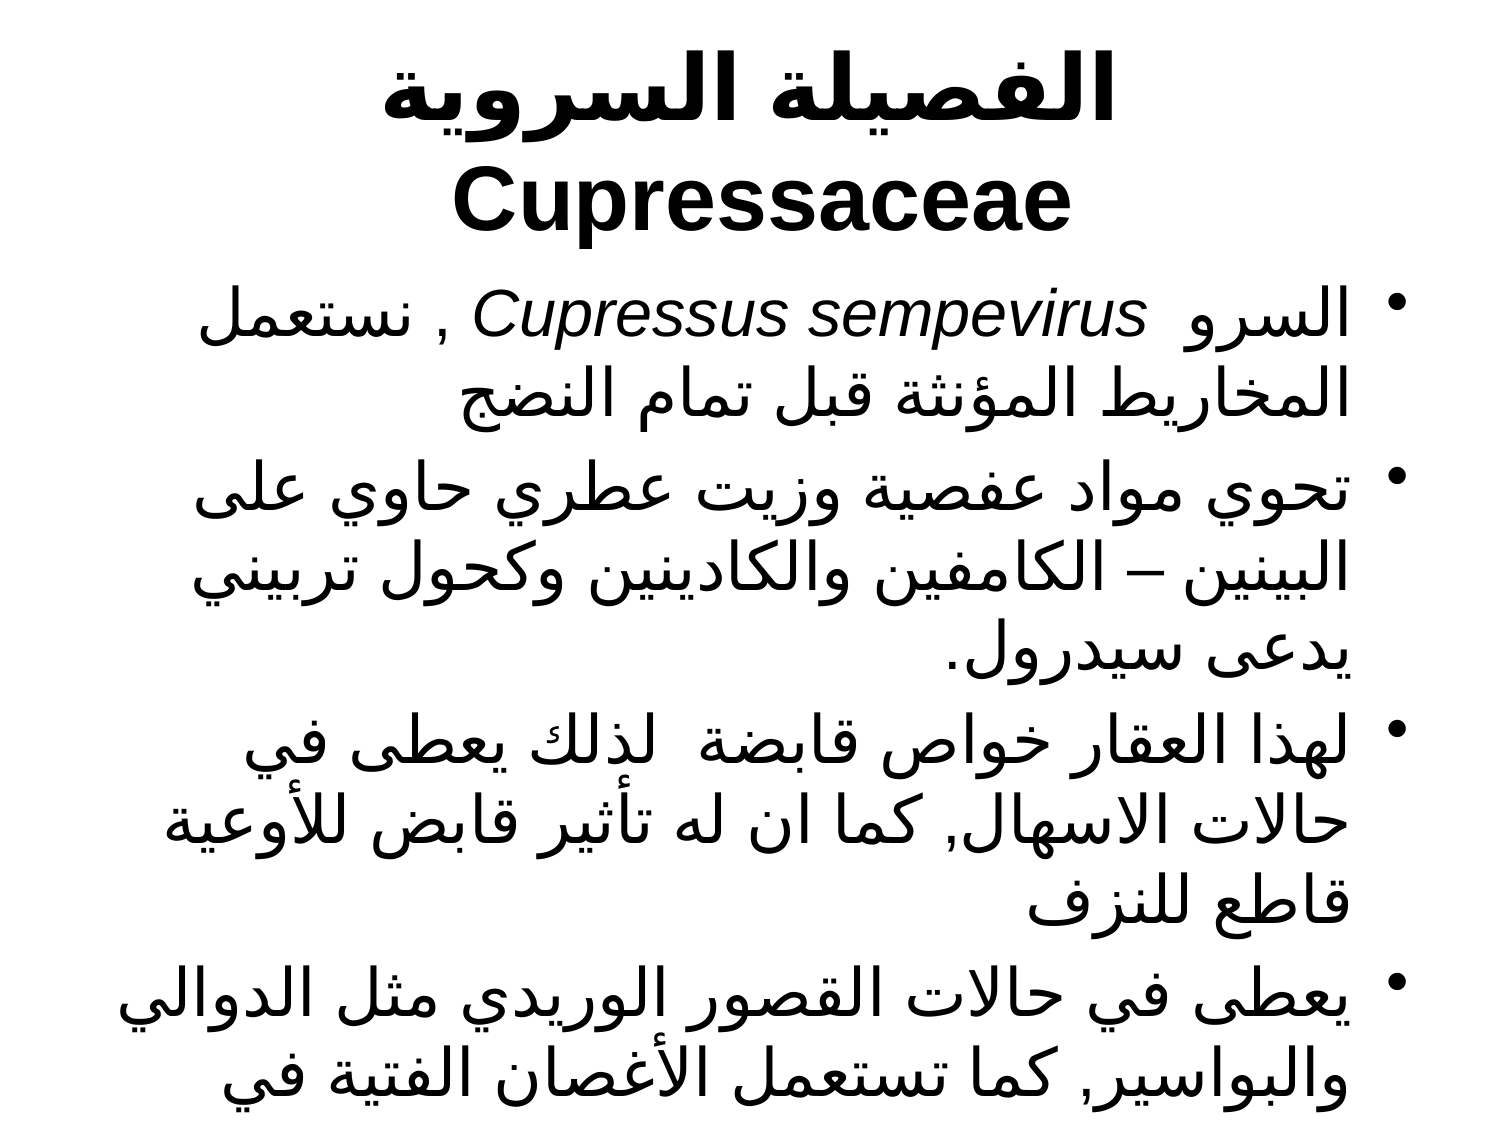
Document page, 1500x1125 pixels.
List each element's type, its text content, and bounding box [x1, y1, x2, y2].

list السرو Cupressus sempevirus , نستعمل المخاريط المؤنثة قبل تمام النضج تحوي مواد عفصية وزيت عطري حاوي على البينين – الكامفين والكادينين وكحول تربيني يدعى سيدرول. لهذا العقار خواص قابضة لذلك يعطى في حالات الاسهال, كما ان له تأثير قابض للأوعية قاطع للنزف يعطى في حالات القصور الوريدي مثل الدوالي والبواسير, كما تستعمل الأغصان الفتية في معالجة السعال. [75, 262, 1425, 1005]
title الفصيلة السروية Cupressaceae [75, 45, 1425, 233]
